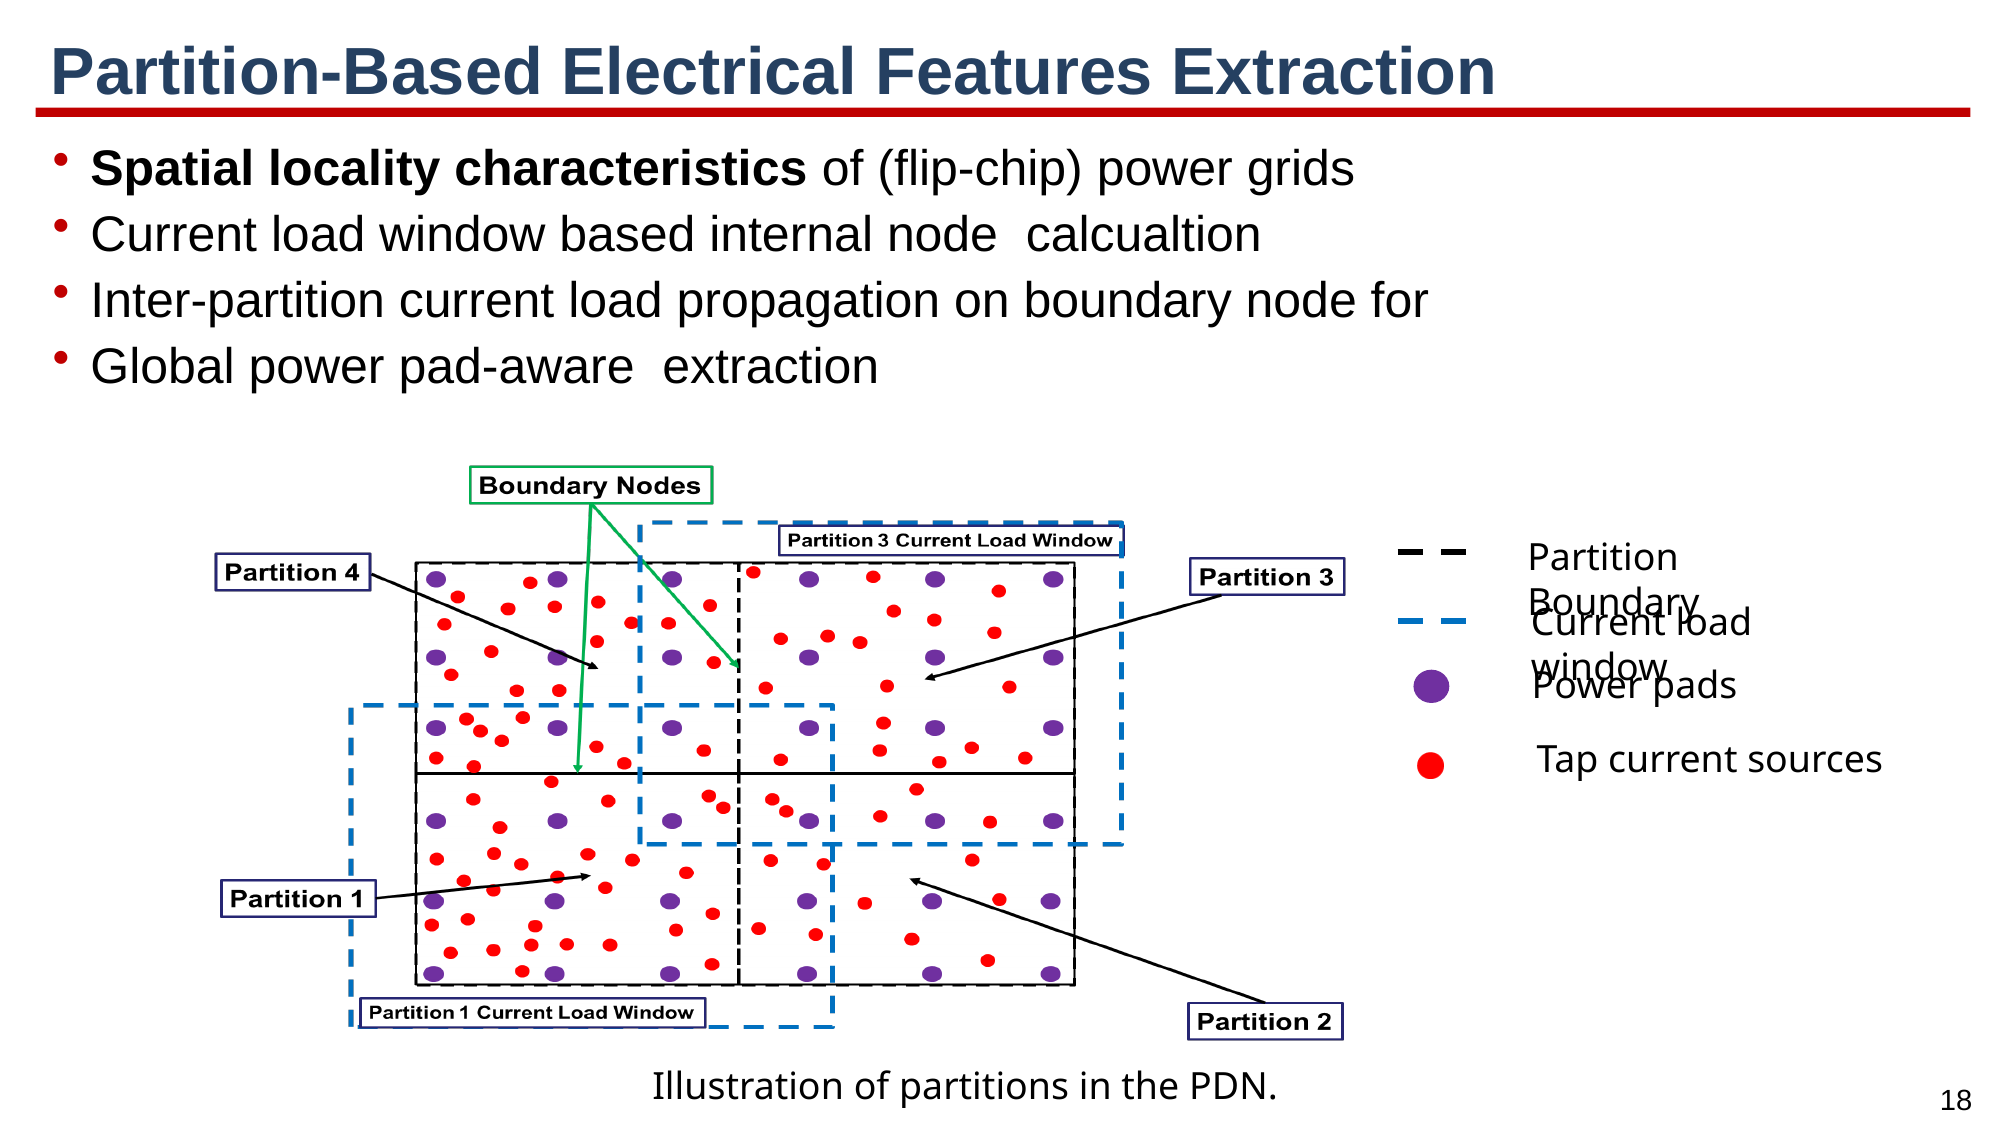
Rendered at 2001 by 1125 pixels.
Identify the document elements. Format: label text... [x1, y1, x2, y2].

picture [207, 462, 1352, 1050]
text_box Current load window [1516, 590, 1901, 654]
text_box [1414, 670, 1449, 703]
text_box Partition Boundary [1512, 525, 1853, 631]
text_box Illustration of partitions in the PDN. [637, 1057, 1303, 1115]
text_box Power pads [1516, 654, 1902, 714]
picture [1417, 751, 1444, 780]
title Partition-Based Electrical Features Extraction [35, 23, 1972, 122]
text_box Tap current sources [1521, 727, 1907, 788]
